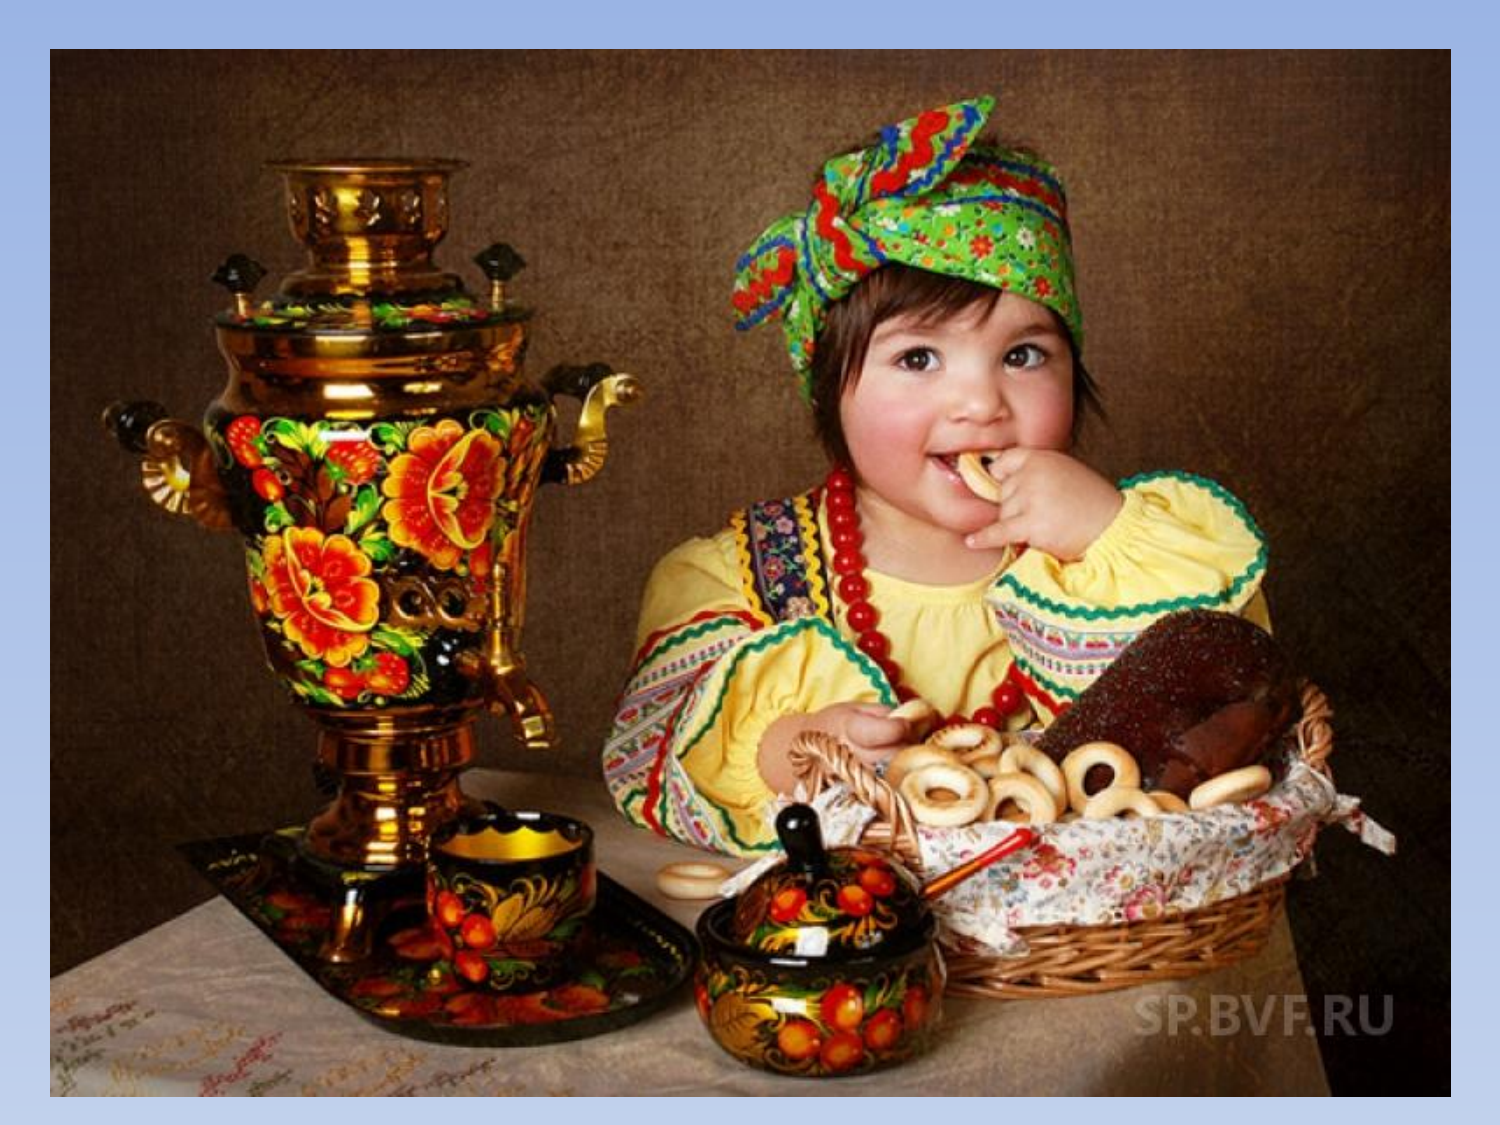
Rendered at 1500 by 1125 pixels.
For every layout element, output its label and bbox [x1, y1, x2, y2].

picture [49, 49, 1451, 1097]
